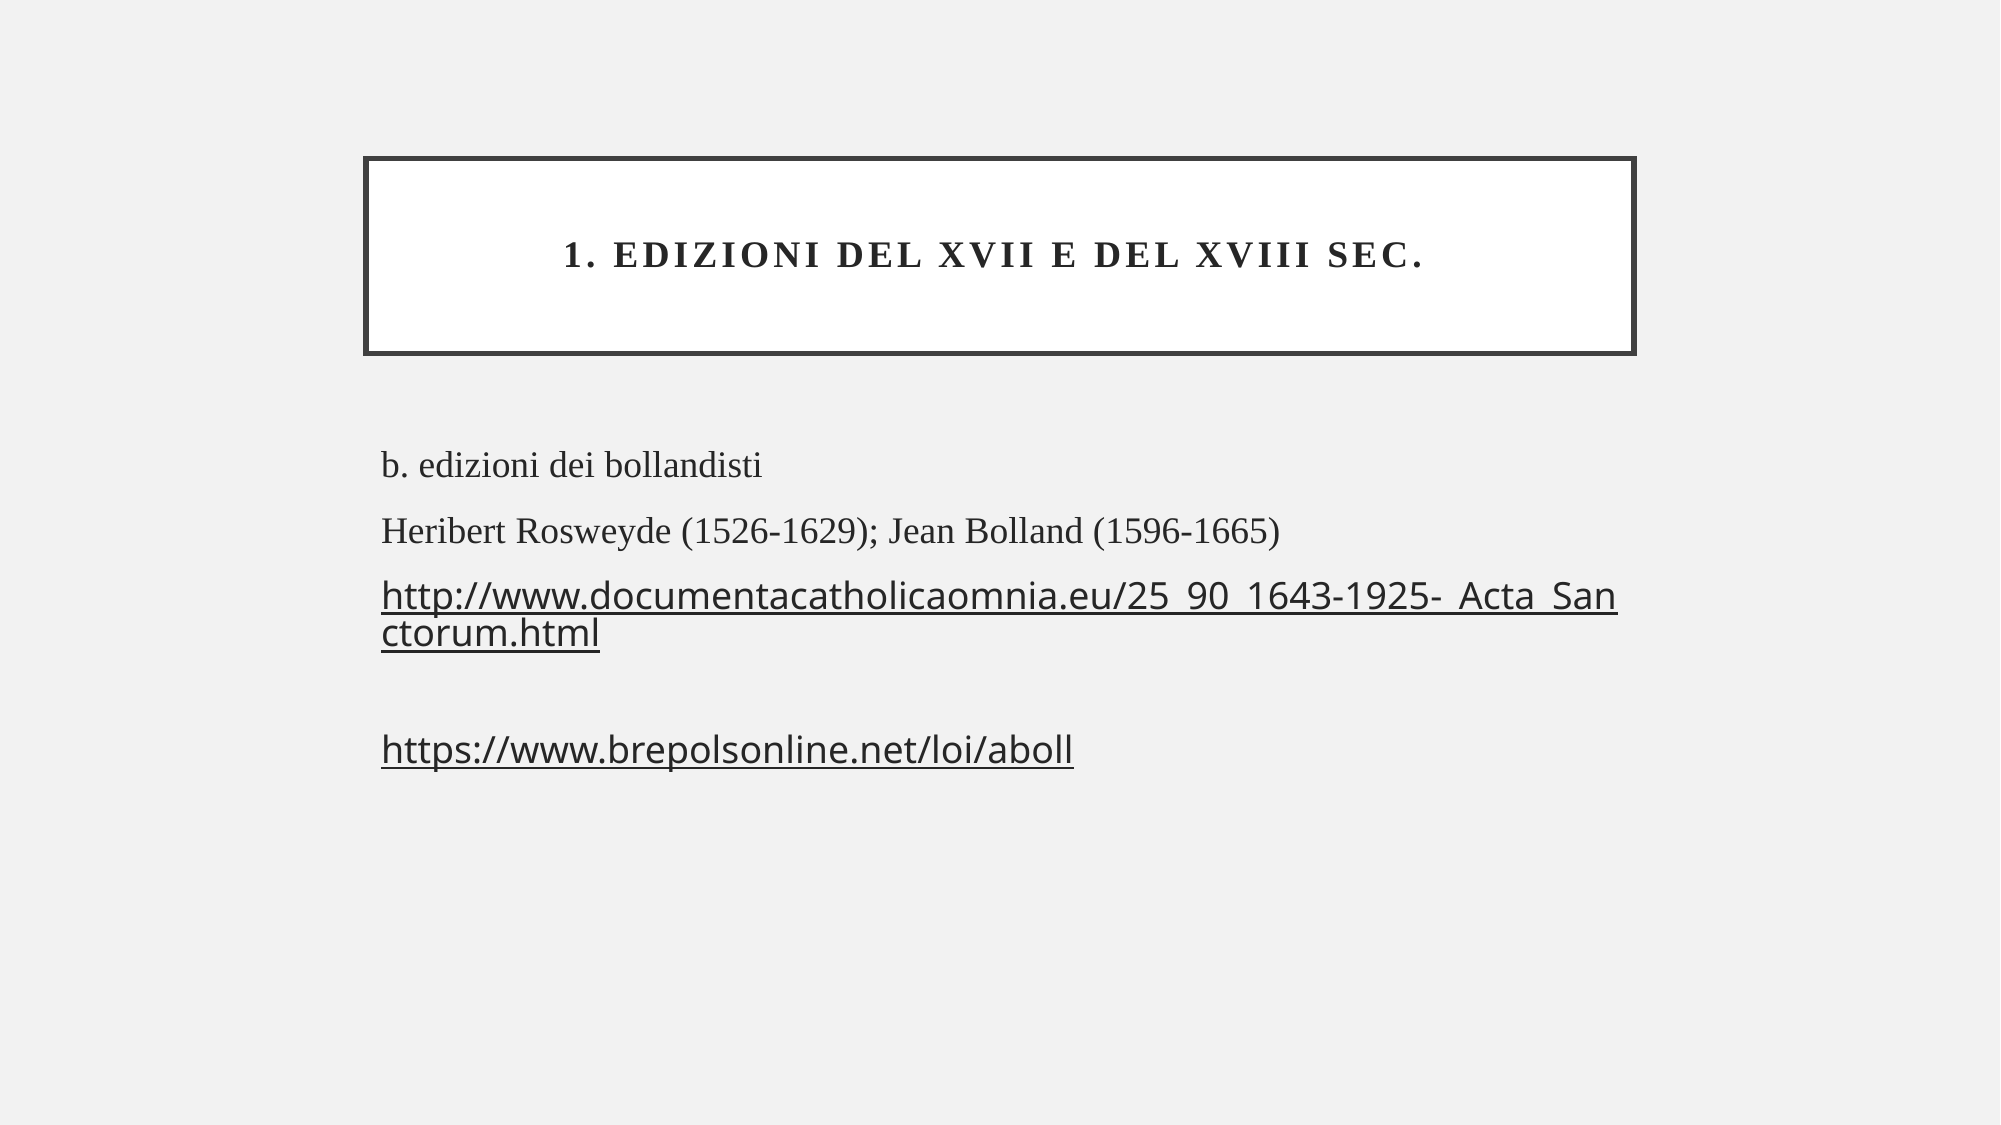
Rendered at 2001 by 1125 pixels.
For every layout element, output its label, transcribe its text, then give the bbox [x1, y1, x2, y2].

title 1. Edizioni del XVII e del XVIII sec. [363, 156, 1637, 356]
list b. edizioni dei bollandisti Heribert Rosweyde (1526-1629); Jean Bolland (1596-1665) http://www.documentacatholicaomnia.eu/25_90_1643-1925-_Acta_Sanctorum.html https://www.brepolsonline.net/loi/aboll [366, 432, 1634, 942]
